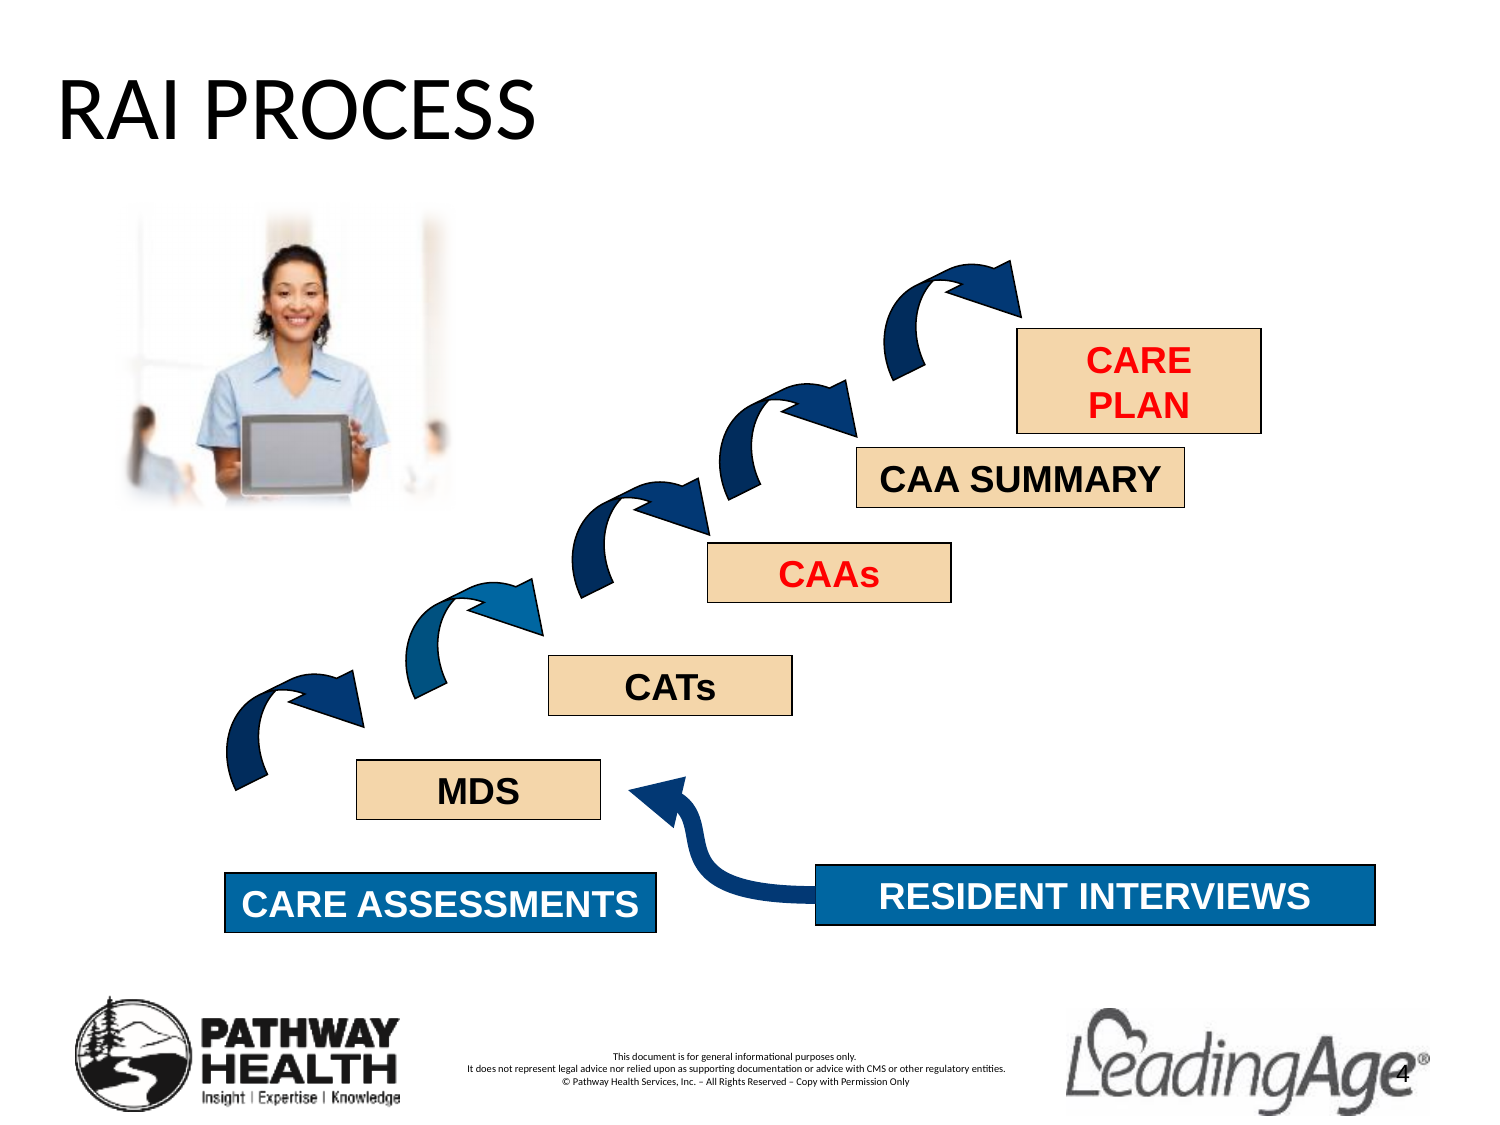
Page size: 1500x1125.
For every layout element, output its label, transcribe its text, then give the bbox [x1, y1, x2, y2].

text_box CAA SUMMARY [856, 447, 1185, 508]
text_box CATs [548, 655, 793, 716]
text_box CARE PLAN [1017, 328, 1261, 434]
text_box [627, 789, 816, 896]
text_box [226, 670, 364, 791]
picture [75, 995, 400, 1112]
text_box [884, 260, 1022, 381]
text_box RESIDENT INTERVIEWS [815, 865, 1375, 925]
text_box [572, 478, 710, 598]
text_box CARE ASSESSMENTS [225, 873, 657, 933]
picture [1066, 1008, 1430, 1116]
text_box MDS [356, 759, 601, 820]
text_box [719, 380, 857, 500]
picture [115, 202, 457, 512]
title RAI PROCESS [45, 42, 1156, 99]
text_box CAAs [707, 542, 952, 603]
text_box [406, 578, 544, 699]
slide_number 4 [1074, 1042, 1425, 1103]
